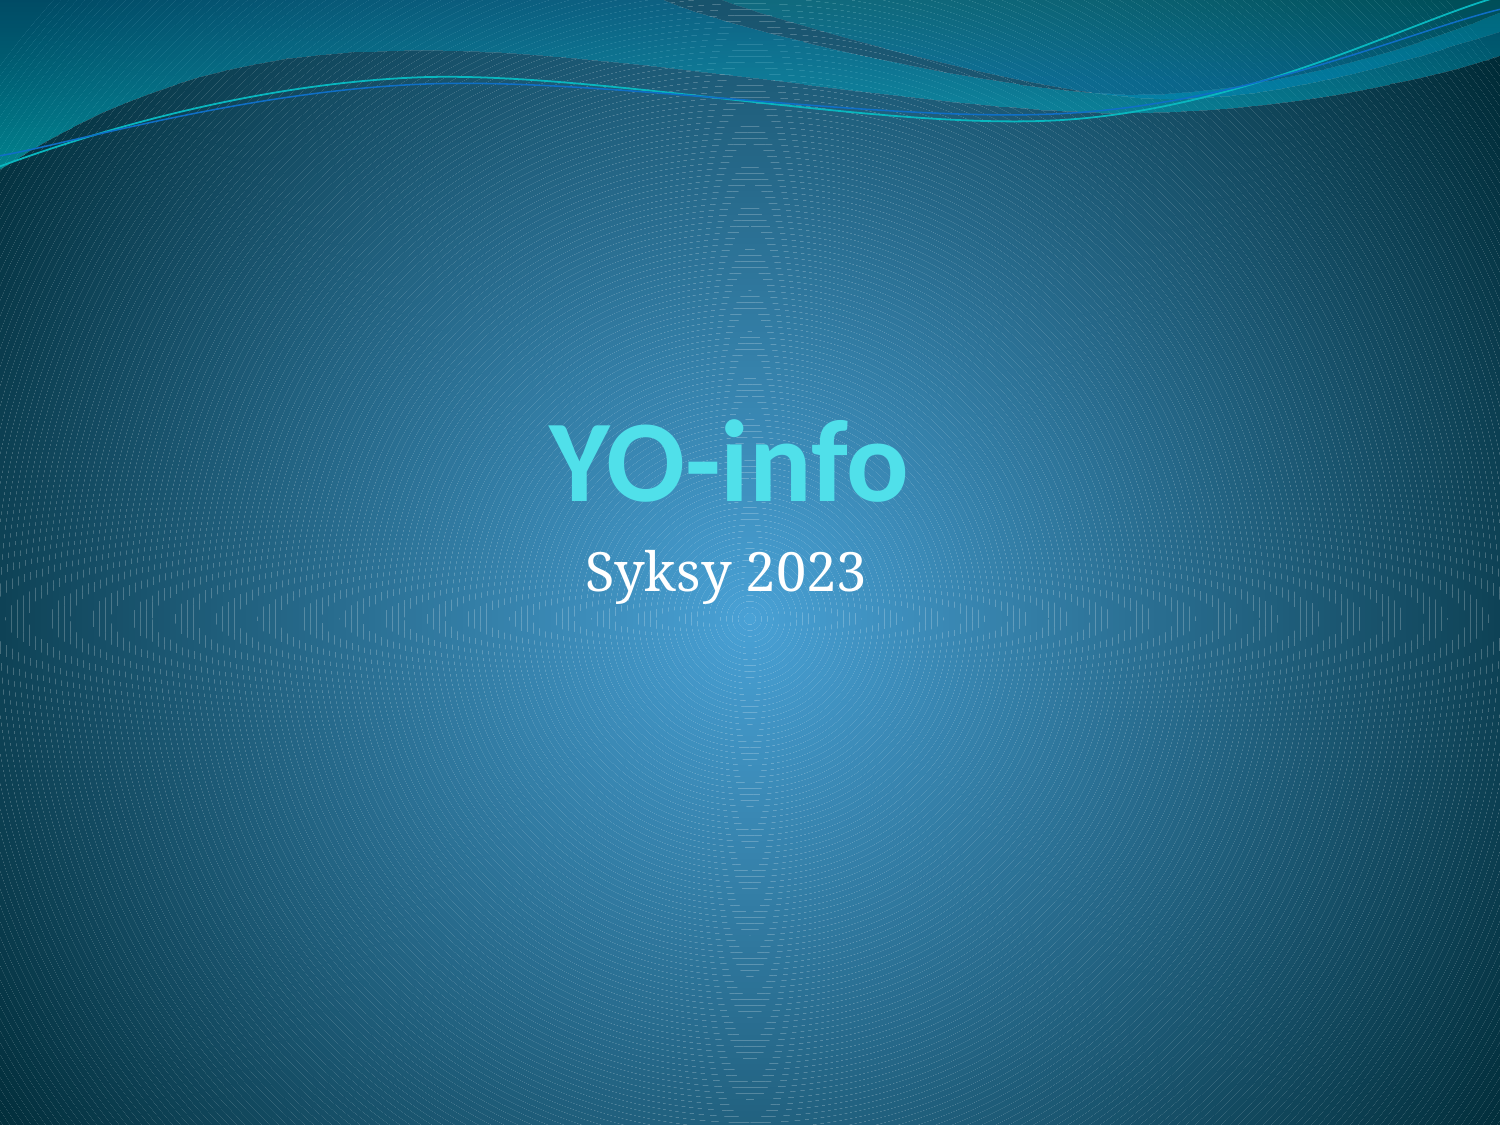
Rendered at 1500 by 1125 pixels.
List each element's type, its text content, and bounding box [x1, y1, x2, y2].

title YO-info [87, 224, 1376, 525]
subtitle Syksy 2023 [87, 529, 1376, 1106]
